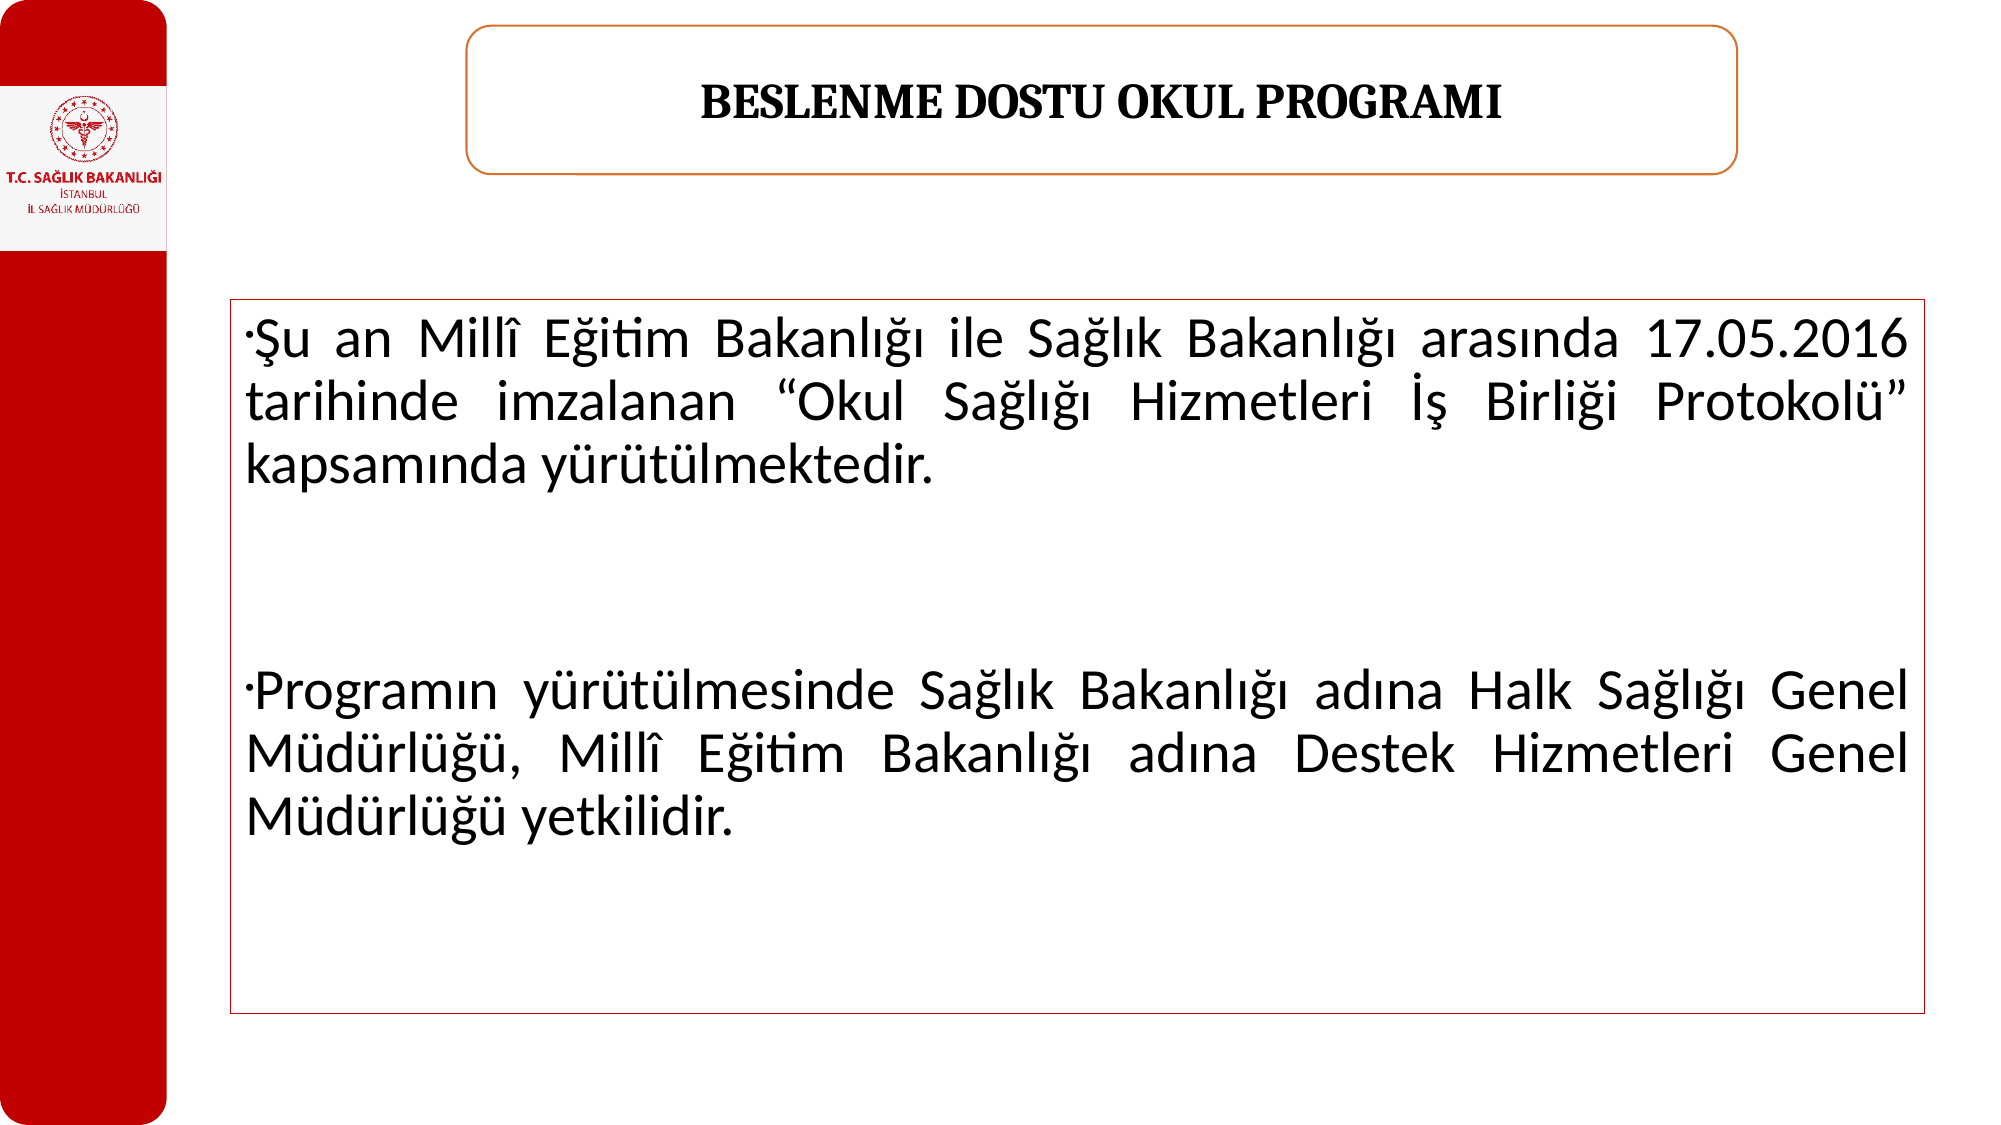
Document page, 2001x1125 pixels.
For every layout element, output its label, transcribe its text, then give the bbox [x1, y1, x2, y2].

picture [0, 86, 167, 251]
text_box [466, 25, 1738, 175]
list Şu an Millî Eğitim Bakanlığı ile Sağlık Bakanlığı arasında 17.05.2016 tarihinde imzalanan “Okul Sağlığı Hizmetleri İş Birliği Protokolü” kapsamında yürütülmektedir. Programın yürütülmesinde Sağlık Bakanlığı adına Halk Sağlığı Genel Müdürlüğü, Millî Eğitim Bakanlığı adına Destek Hizmetleri Genel Müdürlüğü yetkilidir. [230, 299, 1925, 1014]
